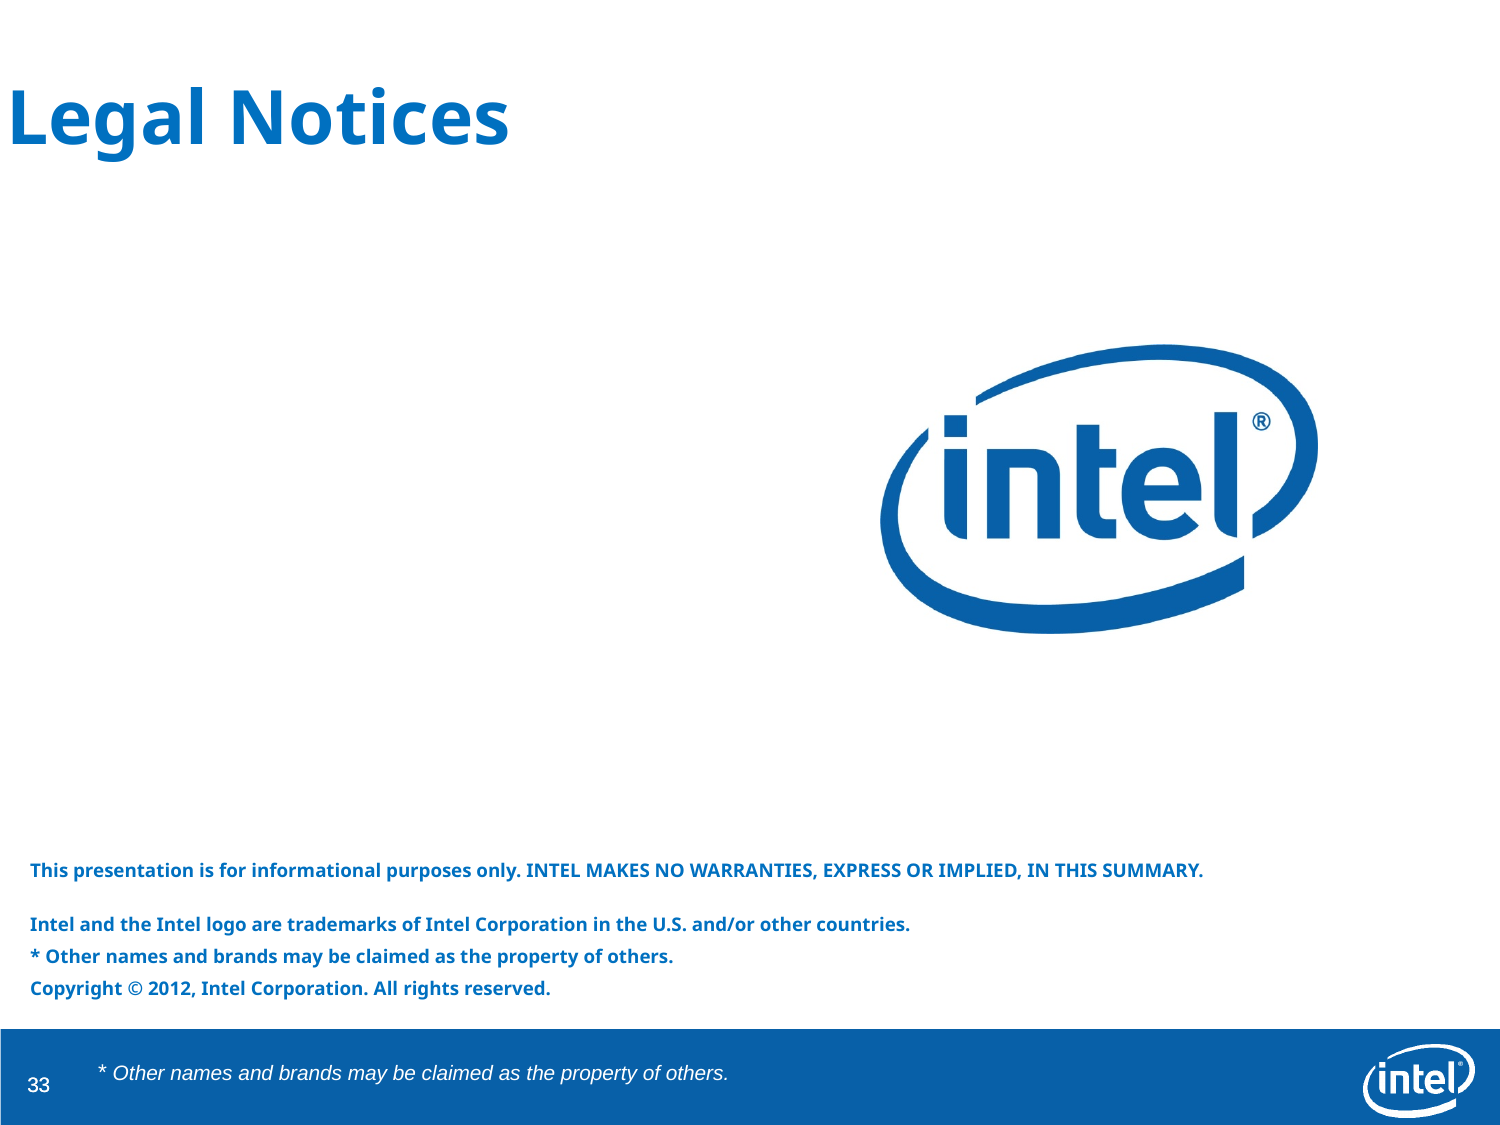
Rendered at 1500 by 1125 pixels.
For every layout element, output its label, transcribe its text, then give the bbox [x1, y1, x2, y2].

text_box This presentation is for informational purposes only. INTEL MAKES NO WARRANTIES, EXPRESS OR IMPLIED, IN THIS SUMMARY. Intel and the Intel logo are trademarks of Intel Corporation in the U.S. and/or other countries. * Other names and brands may be claimed as the property of others. Copyright © 2012, Intel Corporation. All rights reserved. [30, 858, 1461, 1032]
text_box Legal Notices [0, 61, 526, 167]
picture [1353, 1041, 1483, 1125]
picture [880, 344, 1318, 634]
